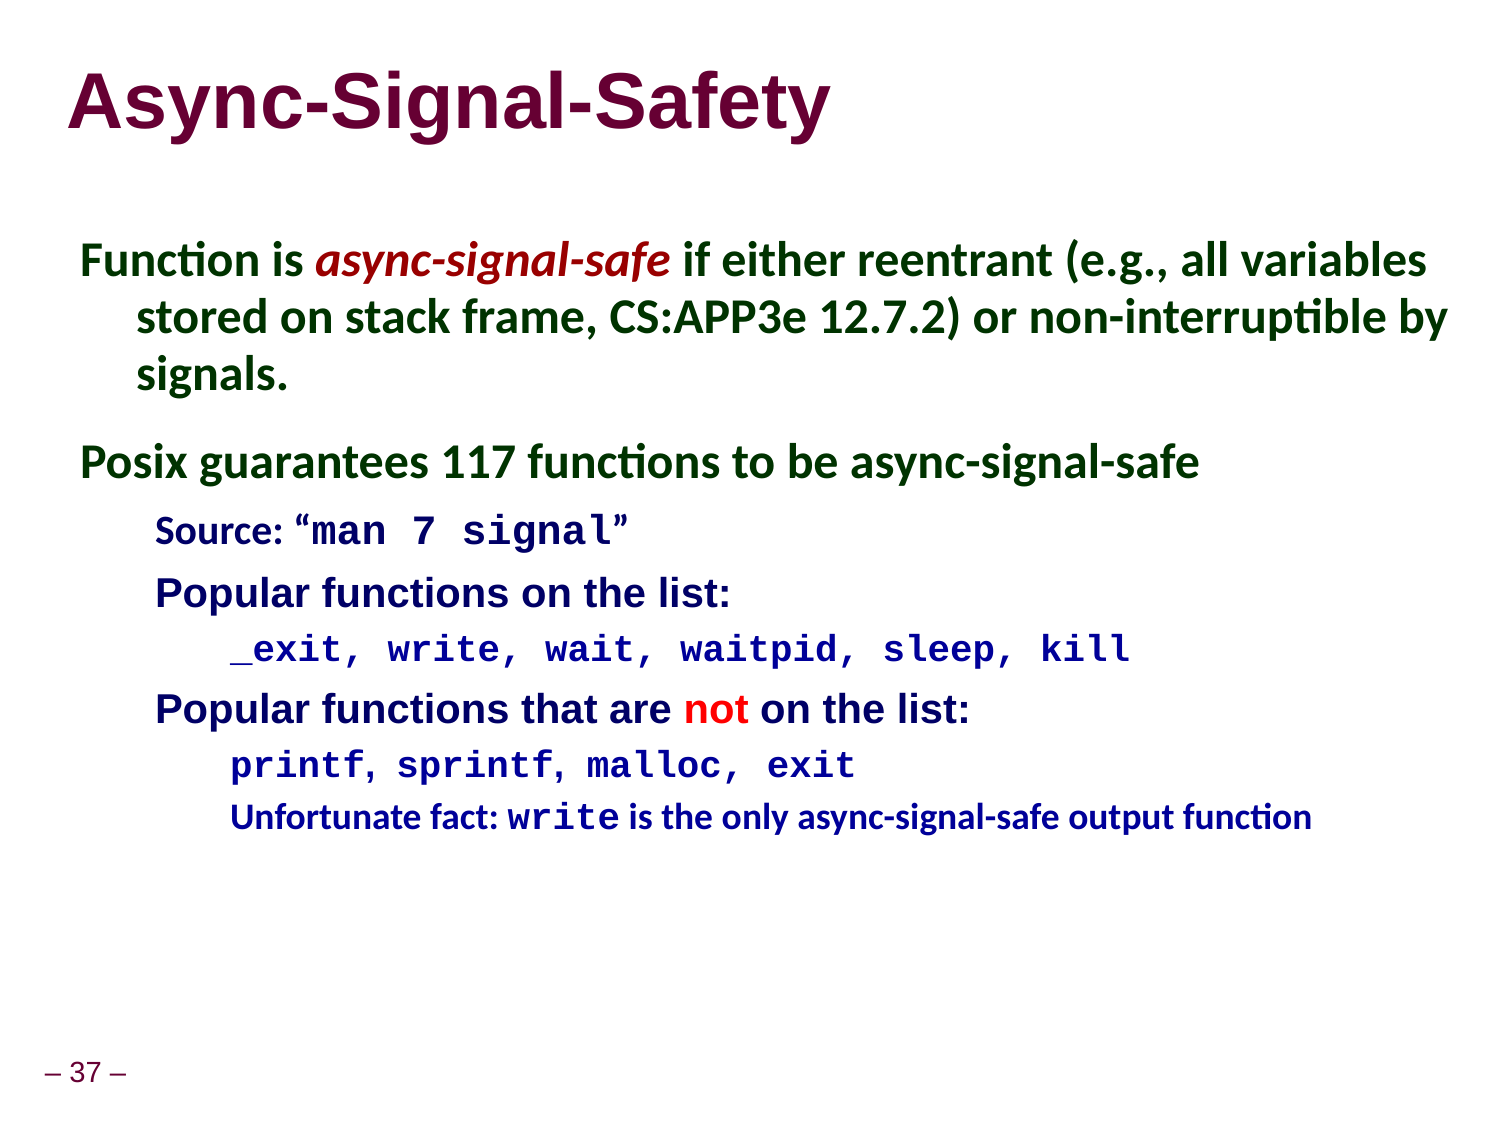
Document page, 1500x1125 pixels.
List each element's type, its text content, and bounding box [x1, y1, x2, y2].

title Async-Signal-Safety [66, 40, 1496, 168]
list Function is async-signal-safe if either reentrant (e.g., all variables stored on stack frame, CS:APP3e 12.7.2) or non-interruptible by signals. Posix guarantees 117 functions to be async-signal-safe Source: “man 7 signal” Popular functions on the list: _exit, write, wait, waitpid, sleep, kill Popular functions that are not on the list: printf, sprintf, malloc, exit Unfortunate fact: write is the only async-signal-safe output function [64, 223, 1488, 838]
